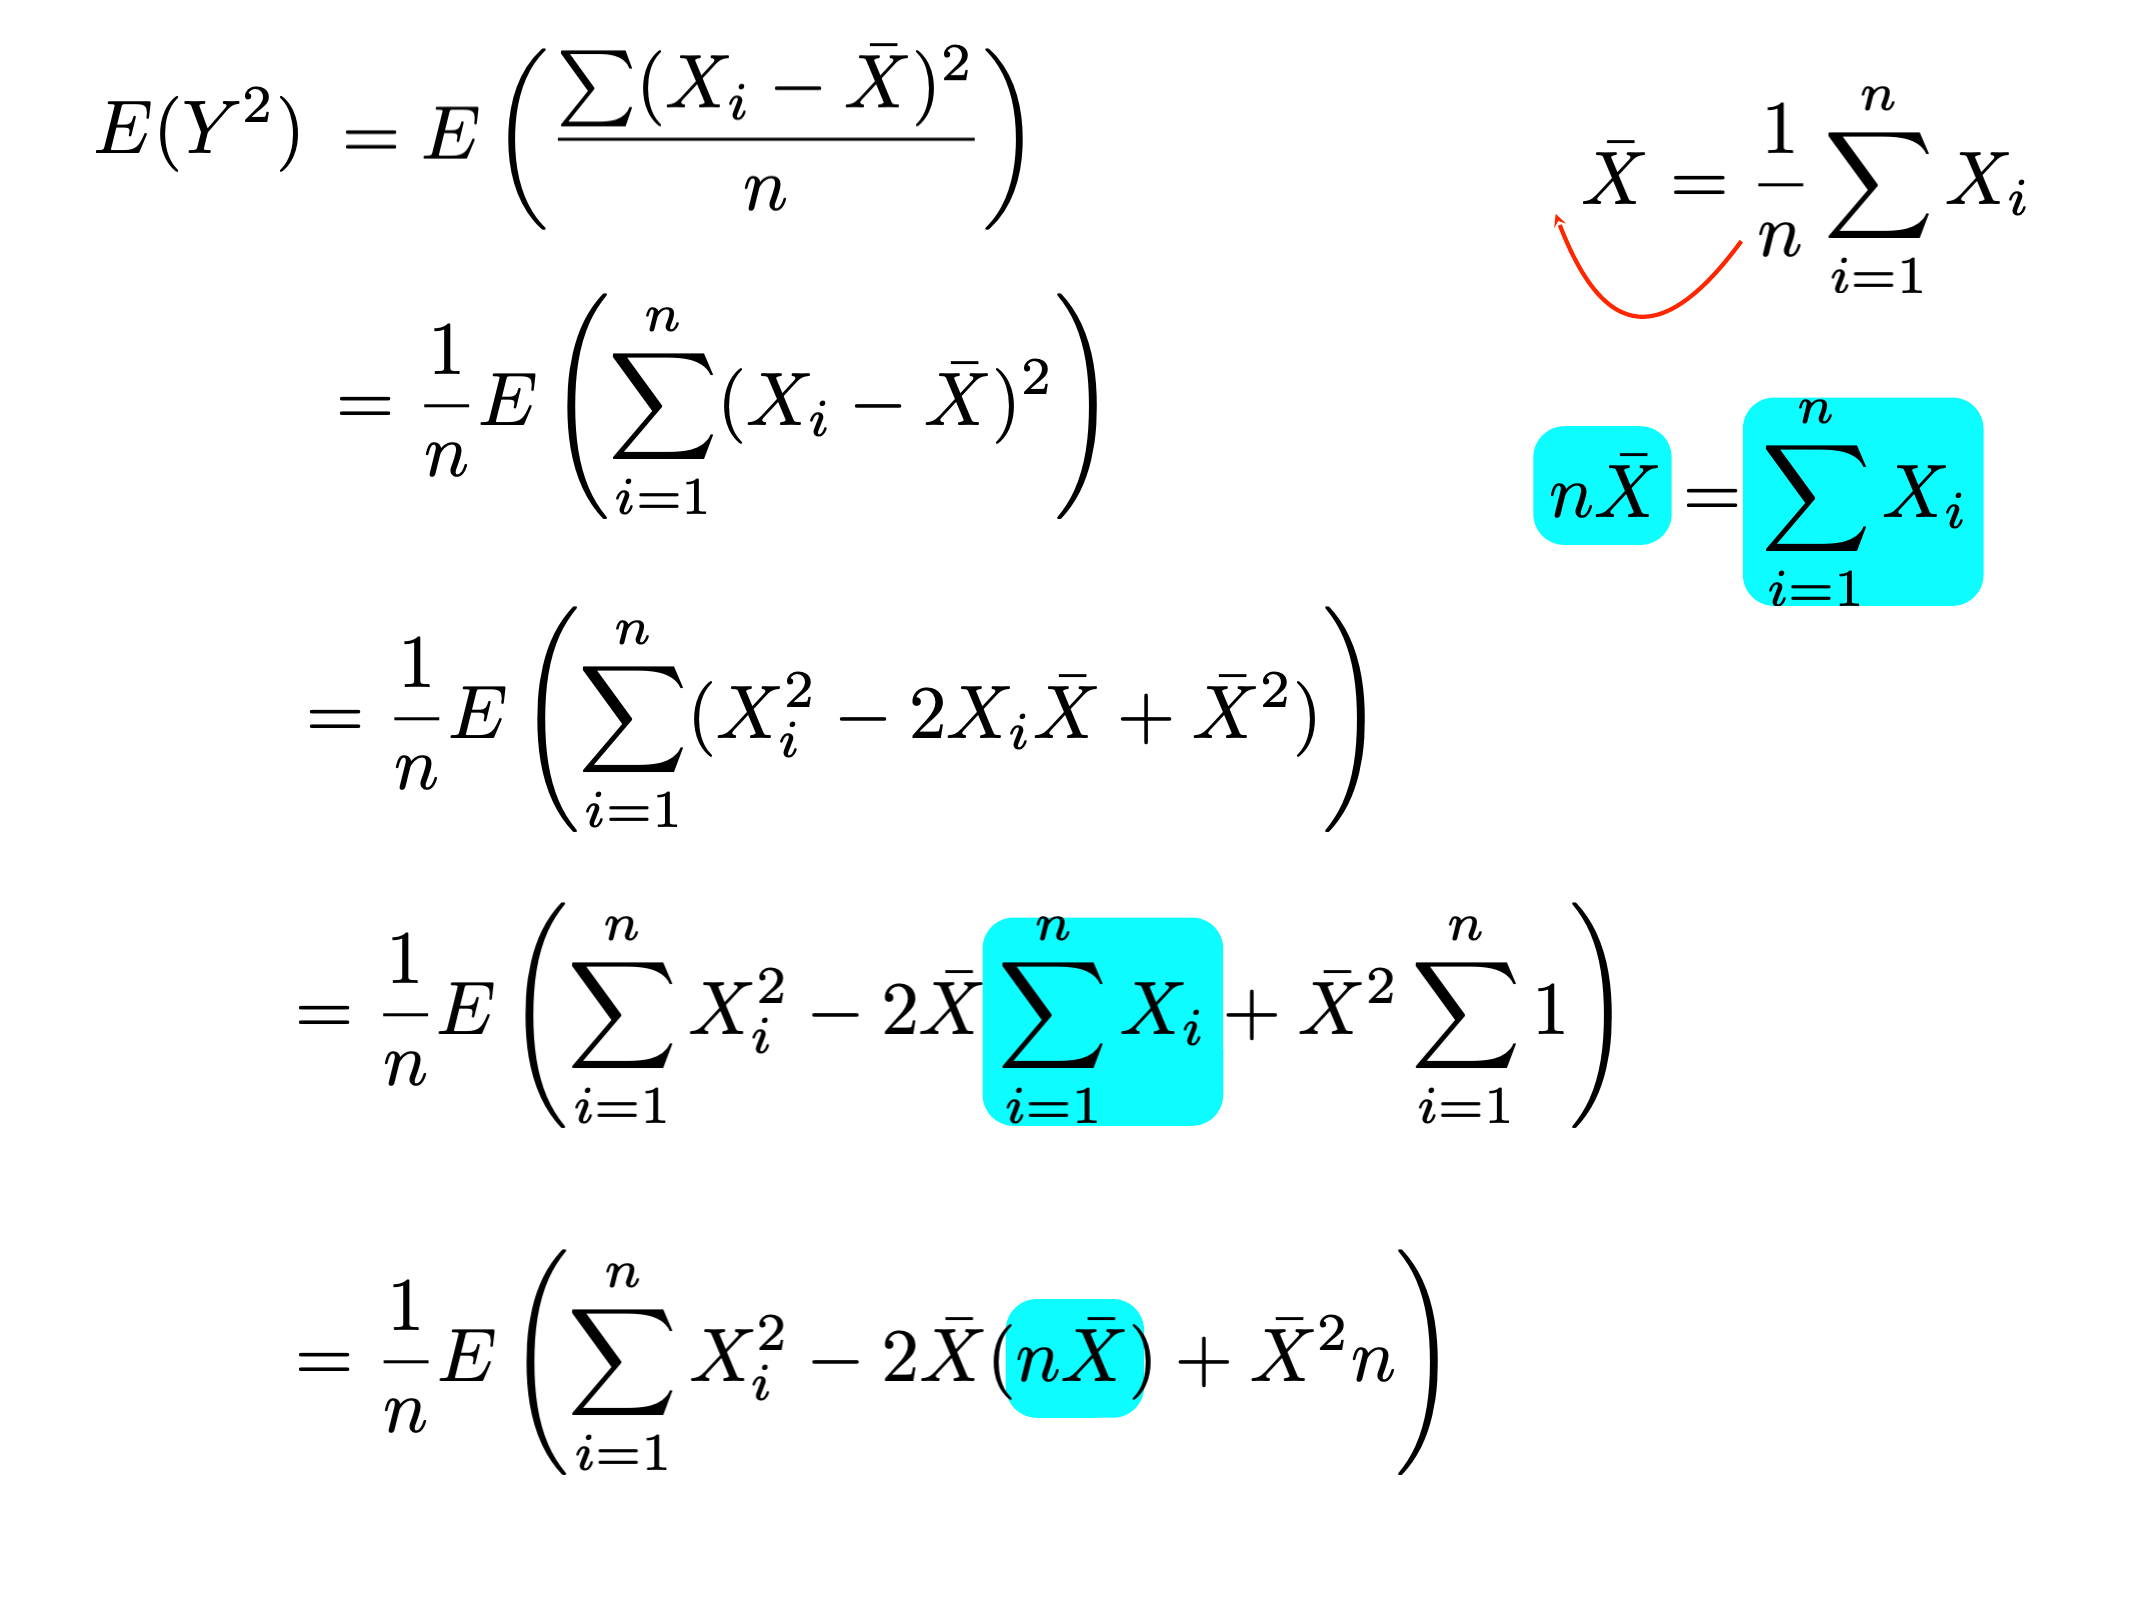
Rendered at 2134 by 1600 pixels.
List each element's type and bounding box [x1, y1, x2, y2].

text_box [1601, 298, 1689, 317]
text_box [982, 397, 1984, 1127]
picture [309, 605, 1367, 834]
picture [340, 292, 1097, 520]
picture [344, 42, 1025, 231]
picture [1583, 86, 2026, 293]
text_box [1005, 1133, 1672, 1419]
picture [1551, 399, 1965, 607]
picture [299, 1248, 1438, 1477]
picture [95, 85, 299, 172]
picture [299, 901, 1613, 1130]
text_box [1554, 213, 1578, 265]
